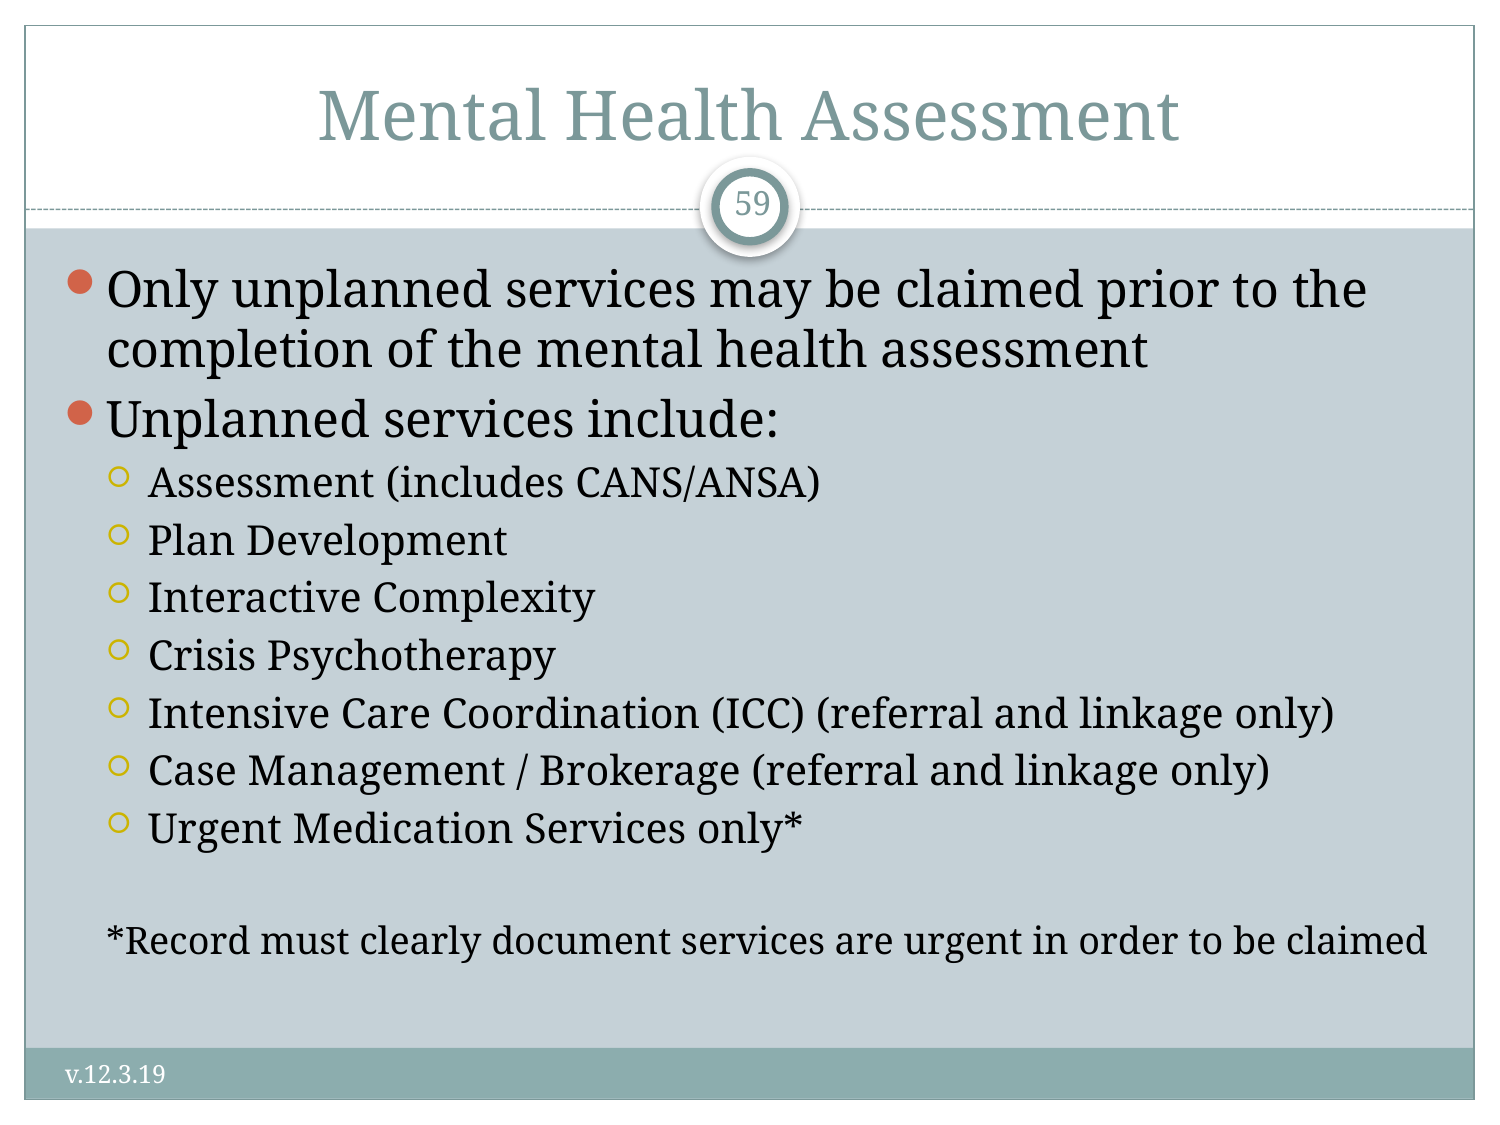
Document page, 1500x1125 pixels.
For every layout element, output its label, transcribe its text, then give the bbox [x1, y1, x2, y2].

slide_number 59 [715, 168, 791, 241]
list Only unplanned services may be claimed prior to the completion of the mental health assessment Unplanned services include: Assessment (includes CANS/ANSA) Plan Development Interactive Complexity Crisis Psychotherapy Intensive Care Coordination (ICC) (referral and linkage only) Case Management / Brokerage (referral and linkage only) Urgent Medication Services only* *Record must clearly document services are urgent in order to be claimed [49, 250, 1445, 1001]
title Mental Health Assessment [49, 37, 1450, 162]
footer v.12.3.19 [50, 1051, 638, 1112]
